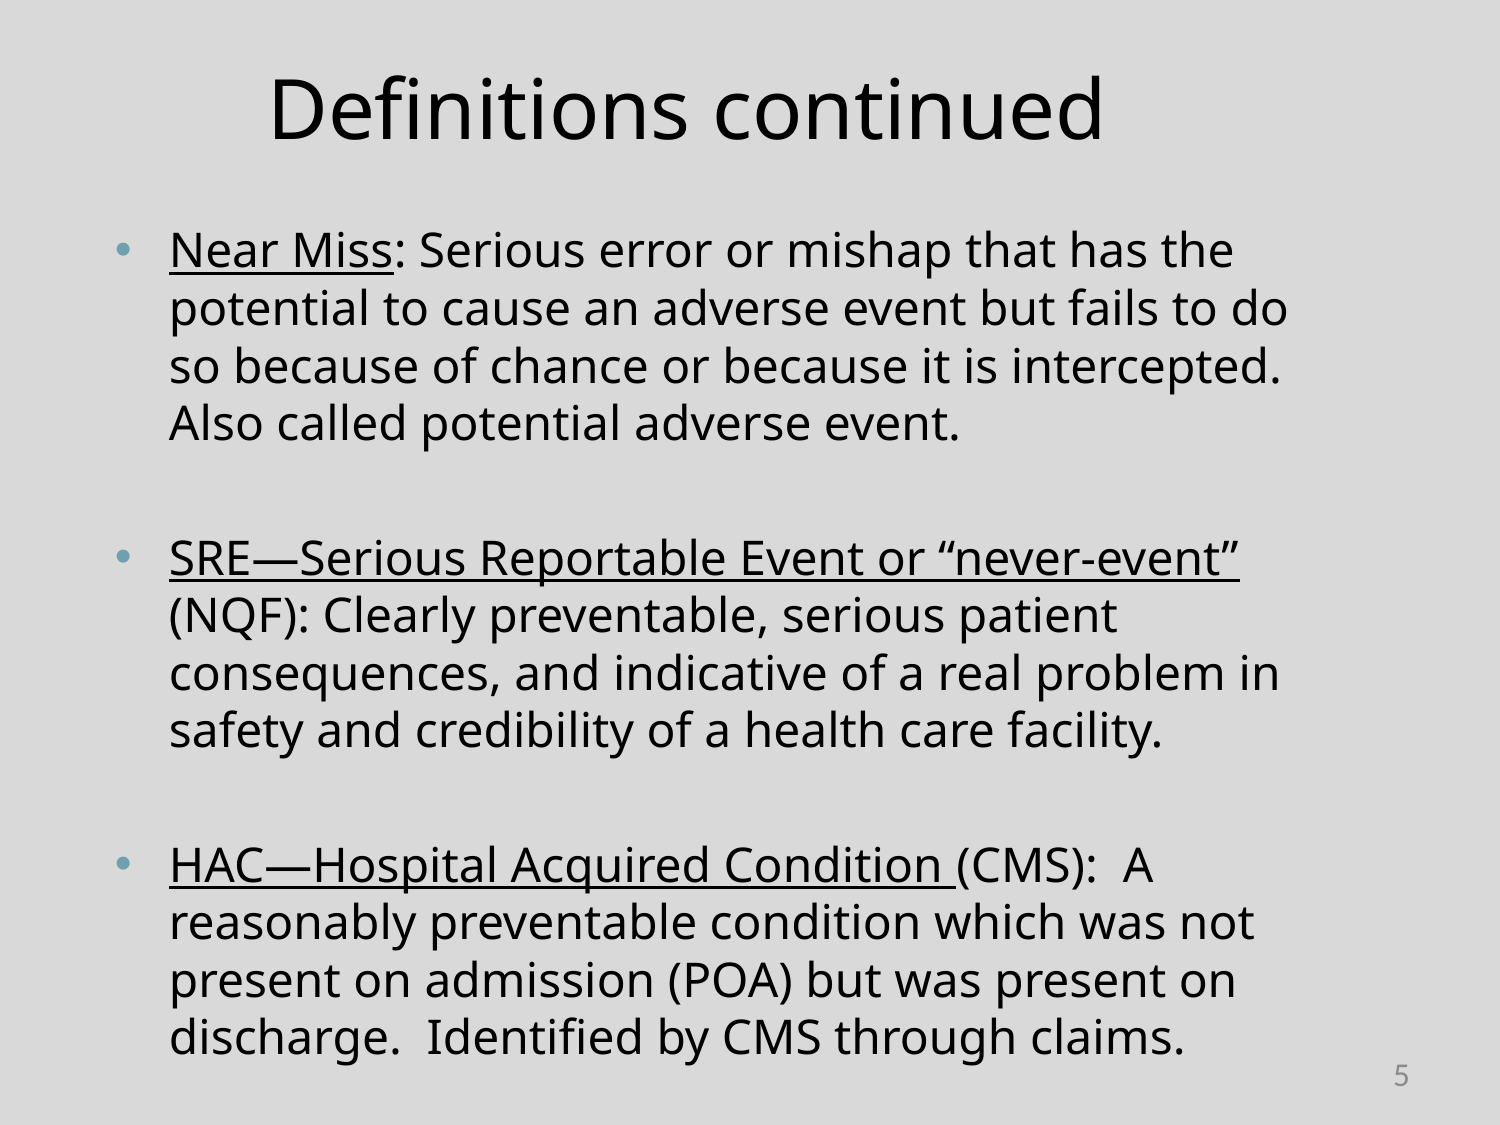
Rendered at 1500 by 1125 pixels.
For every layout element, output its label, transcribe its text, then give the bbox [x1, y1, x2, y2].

title Definitions continued [75, 12, 1300, 200]
list Near Miss: Serious error or mishap that has the potential to cause an adverse event but fails to do so because of chance or because it is intercepted. Also called potential adverse event. SRE—Serious Reportable Event or “never-event” (NQF): Clearly preventable, serious patient consequences, and indicative of a real problem in safety and credibility of a health care facility. HAC—Hospital Acquired Condition (CMS): A reasonably preventable condition which was not present on admission (POA) but was present on discharge. Identified by CMS through claims. [99, 212, 1338, 1075]
slide_number 5 [1074, 1042, 1425, 1103]
